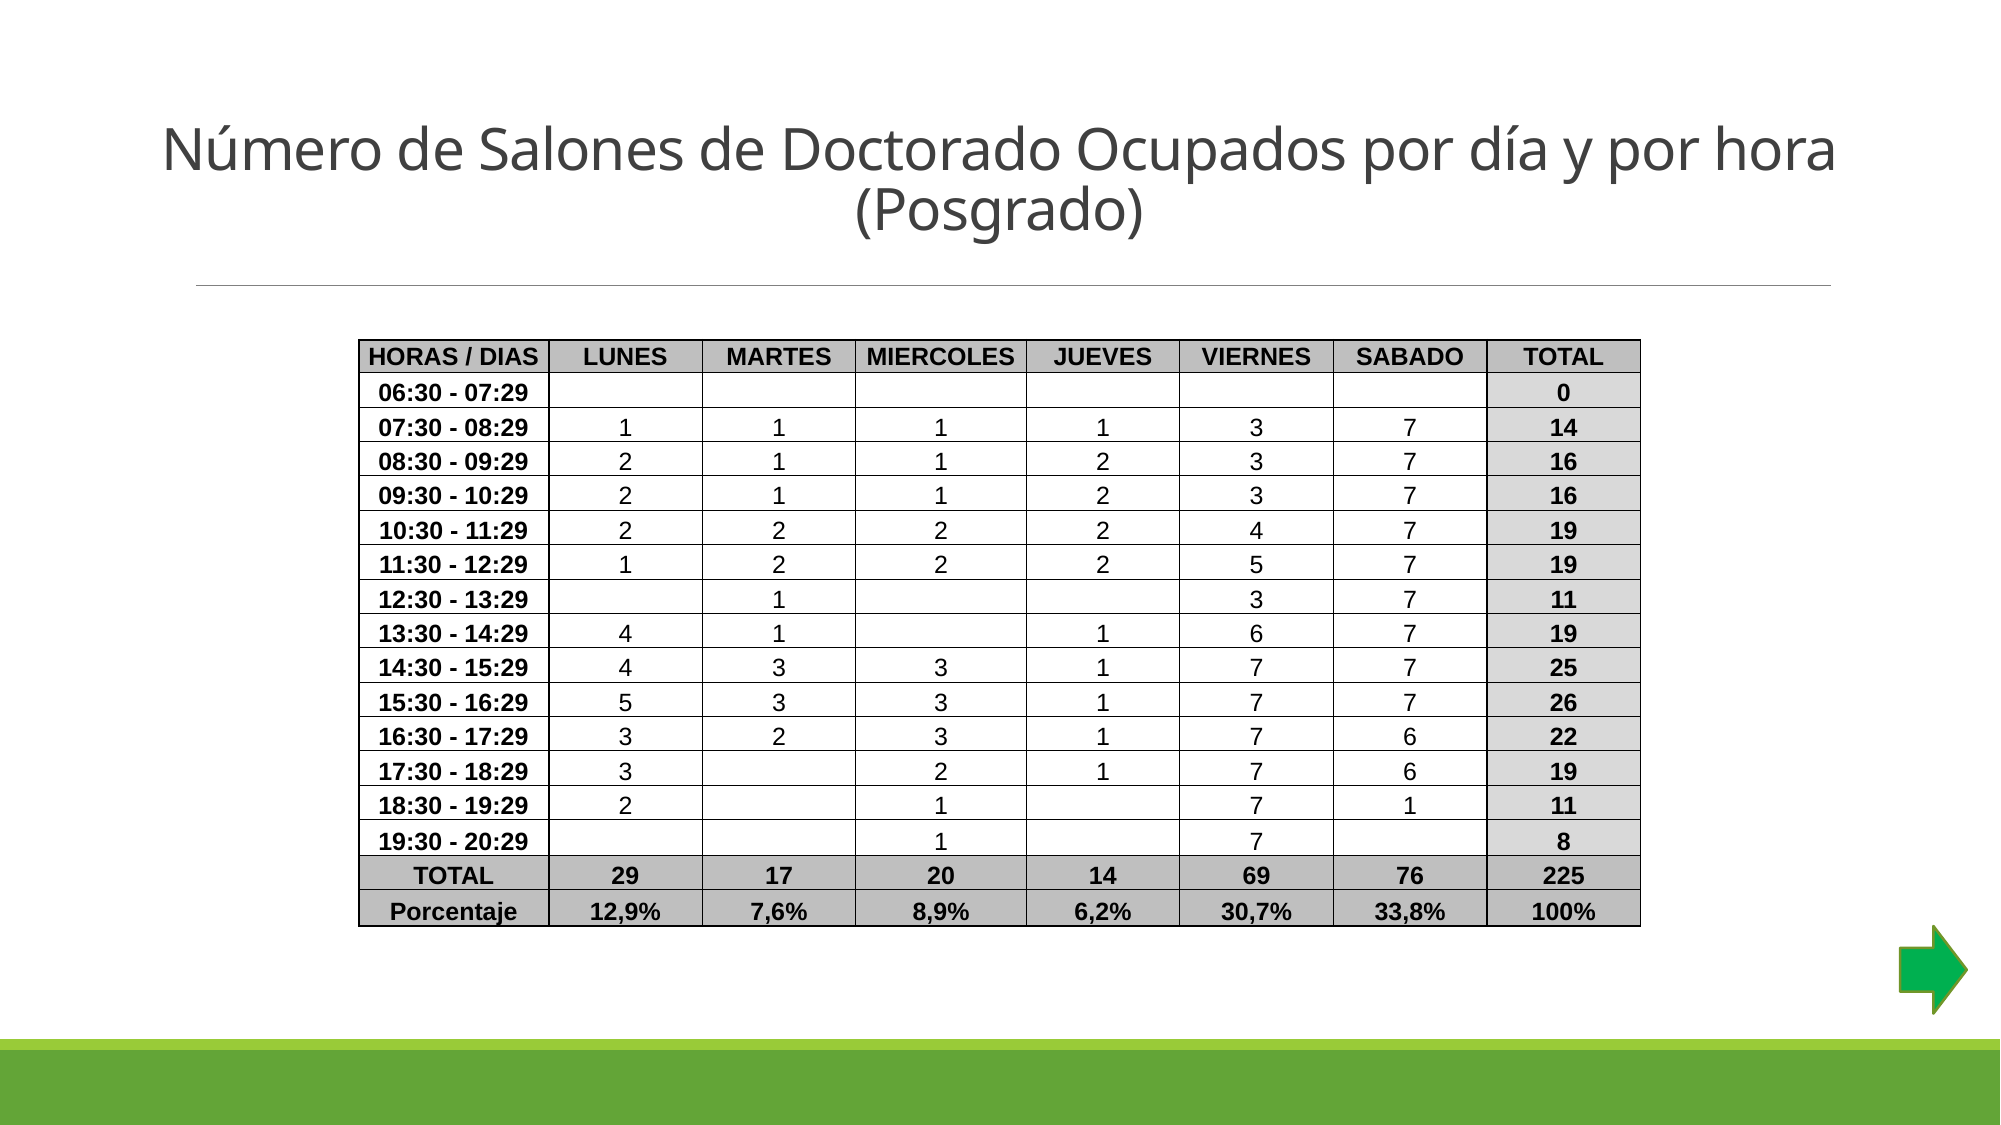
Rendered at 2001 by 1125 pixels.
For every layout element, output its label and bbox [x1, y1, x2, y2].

table_cell [1334, 442, 1486, 475]
table_cell [550, 683, 702, 716]
table_header [360, 341, 548, 372]
table_cell [856, 442, 1026, 475]
table_cell [856, 580, 1026, 613]
table_cell [1334, 890, 1486, 925]
table_cell [856, 373, 1026, 407]
table_cell [856, 648, 1026, 682]
table_cell [360, 614, 548, 647]
table_cell [703, 476, 855, 510]
table_cell [550, 545, 702, 579]
table_cell [1180, 511, 1333, 544]
table_cell [360, 820, 548, 855]
table_cell [856, 890, 1026, 925]
table_cell [1027, 373, 1179, 407]
table_cell [360, 786, 548, 819]
table_cell [1180, 408, 1333, 441]
table_cell [1027, 717, 1179, 750]
table_cell [1334, 545, 1486, 579]
table_cell [1180, 476, 1333, 510]
table_cell [1334, 648, 1486, 682]
table_cell [1488, 648, 1640, 682]
table_cell [1027, 856, 1179, 889]
table_cell [1334, 511, 1486, 544]
table_cell [1180, 373, 1333, 407]
table_cell [703, 751, 855, 785]
table_cell [703, 717, 855, 750]
table_cell [550, 614, 702, 647]
table_cell [1180, 856, 1333, 889]
table_cell [1180, 683, 1333, 716]
table_cell [1488, 614, 1640, 647]
table_cell [1488, 442, 1640, 475]
title [137, 59, 1863, 250]
table_cell [1334, 408, 1486, 441]
table_cell [703, 373, 855, 407]
table_cell [1334, 786, 1486, 819]
table_header [1488, 341, 1640, 372]
table_cell [1027, 511, 1179, 544]
table_cell [360, 408, 548, 441]
table_cell [360, 511, 548, 544]
table_cell [1180, 717, 1333, 750]
table_cell [360, 751, 548, 785]
table_cell [856, 408, 1026, 441]
table_cell [1488, 408, 1640, 441]
table_cell [1488, 751, 1640, 785]
table_cell [360, 476, 548, 510]
table_cell [360, 856, 548, 889]
table_cell [703, 890, 855, 925]
table_cell [1180, 648, 1333, 682]
table_cell [1180, 442, 1333, 475]
table_cell [550, 786, 702, 819]
table_cell [550, 442, 702, 475]
table_cell [703, 511, 855, 544]
table_cell [1180, 580, 1333, 613]
table_cell [703, 545, 855, 579]
table_cell [1180, 751, 1333, 785]
table_cell [703, 614, 855, 647]
table_cell [1027, 751, 1179, 785]
table_cell [360, 683, 548, 716]
table_cell [1027, 442, 1179, 475]
table_cell [1180, 890, 1333, 925]
table_cell [1027, 476, 1179, 510]
table_cell [550, 820, 702, 855]
table_cell [360, 545, 548, 579]
table_cell [1180, 545, 1333, 579]
table_cell [360, 373, 548, 407]
table_cell [856, 786, 1026, 819]
table_header [1334, 341, 1486, 372]
table_cell [856, 717, 1026, 750]
table_cell [703, 648, 855, 682]
table_cell [550, 648, 702, 682]
table_cell [1334, 856, 1486, 889]
table_cell [550, 476, 702, 510]
table_cell [550, 511, 702, 544]
table_cell [360, 717, 548, 750]
table_cell [856, 751, 1026, 785]
table_cell [1027, 580, 1179, 613]
table_cell [1488, 580, 1640, 613]
table_header [856, 341, 1026, 372]
table_cell [1027, 648, 1179, 682]
table_cell [360, 580, 548, 613]
table_cell [1488, 476, 1640, 510]
text_box [1898, 924, 1968, 1015]
table_cell [856, 545, 1026, 579]
table_cell [1180, 820, 1333, 855]
table_cell [1027, 408, 1179, 441]
table_cell [1488, 717, 1640, 750]
table_cell [703, 820, 855, 855]
table_cell [1488, 820, 1640, 855]
table_header [703, 341, 855, 372]
table_cell [1488, 786, 1640, 819]
table_cell [1334, 820, 1486, 855]
table_cell [360, 648, 548, 682]
table_cell [550, 751, 702, 785]
table_cell [550, 580, 702, 613]
table_cell [856, 511, 1026, 544]
table_cell [550, 856, 702, 889]
table_header [550, 341, 702, 372]
table_cell [1027, 820, 1179, 855]
table_cell [550, 717, 702, 750]
table_cell [550, 408, 702, 441]
table_cell [703, 683, 855, 716]
table_cell [703, 408, 855, 441]
table_cell [703, 856, 855, 889]
table_cell [1027, 614, 1179, 647]
table_cell [1334, 717, 1486, 750]
table_cell [360, 890, 548, 925]
table_cell [703, 580, 855, 613]
table_cell [1334, 373, 1486, 407]
table_cell [1334, 476, 1486, 510]
table_cell [1488, 545, 1640, 579]
table_cell [856, 683, 1026, 716]
table_header [1180, 341, 1333, 372]
table_cell [1334, 580, 1486, 613]
table_cell [1488, 890, 1640, 925]
table_cell [856, 614, 1026, 647]
table_cell [1488, 373, 1640, 407]
table_cell [1027, 683, 1179, 716]
table_cell [856, 820, 1026, 855]
table_cell [360, 442, 548, 475]
table_cell [1027, 890, 1179, 925]
table_cell [550, 890, 702, 925]
table_cell [1180, 786, 1333, 819]
table_cell [703, 442, 855, 475]
table_cell [856, 476, 1026, 510]
table_cell [1488, 511, 1640, 544]
table_cell [1027, 786, 1179, 819]
table_cell [1334, 614, 1486, 647]
table_cell [856, 856, 1026, 889]
table_cell [1488, 856, 1640, 889]
table_cell [1334, 683, 1486, 716]
table_cell [1334, 751, 1486, 785]
table_cell [703, 786, 855, 819]
table_cell [1488, 683, 1640, 716]
table_header [1027, 341, 1179, 372]
table_cell [1027, 545, 1179, 579]
table_cell [550, 373, 702, 407]
table_cell [1180, 614, 1333, 647]
